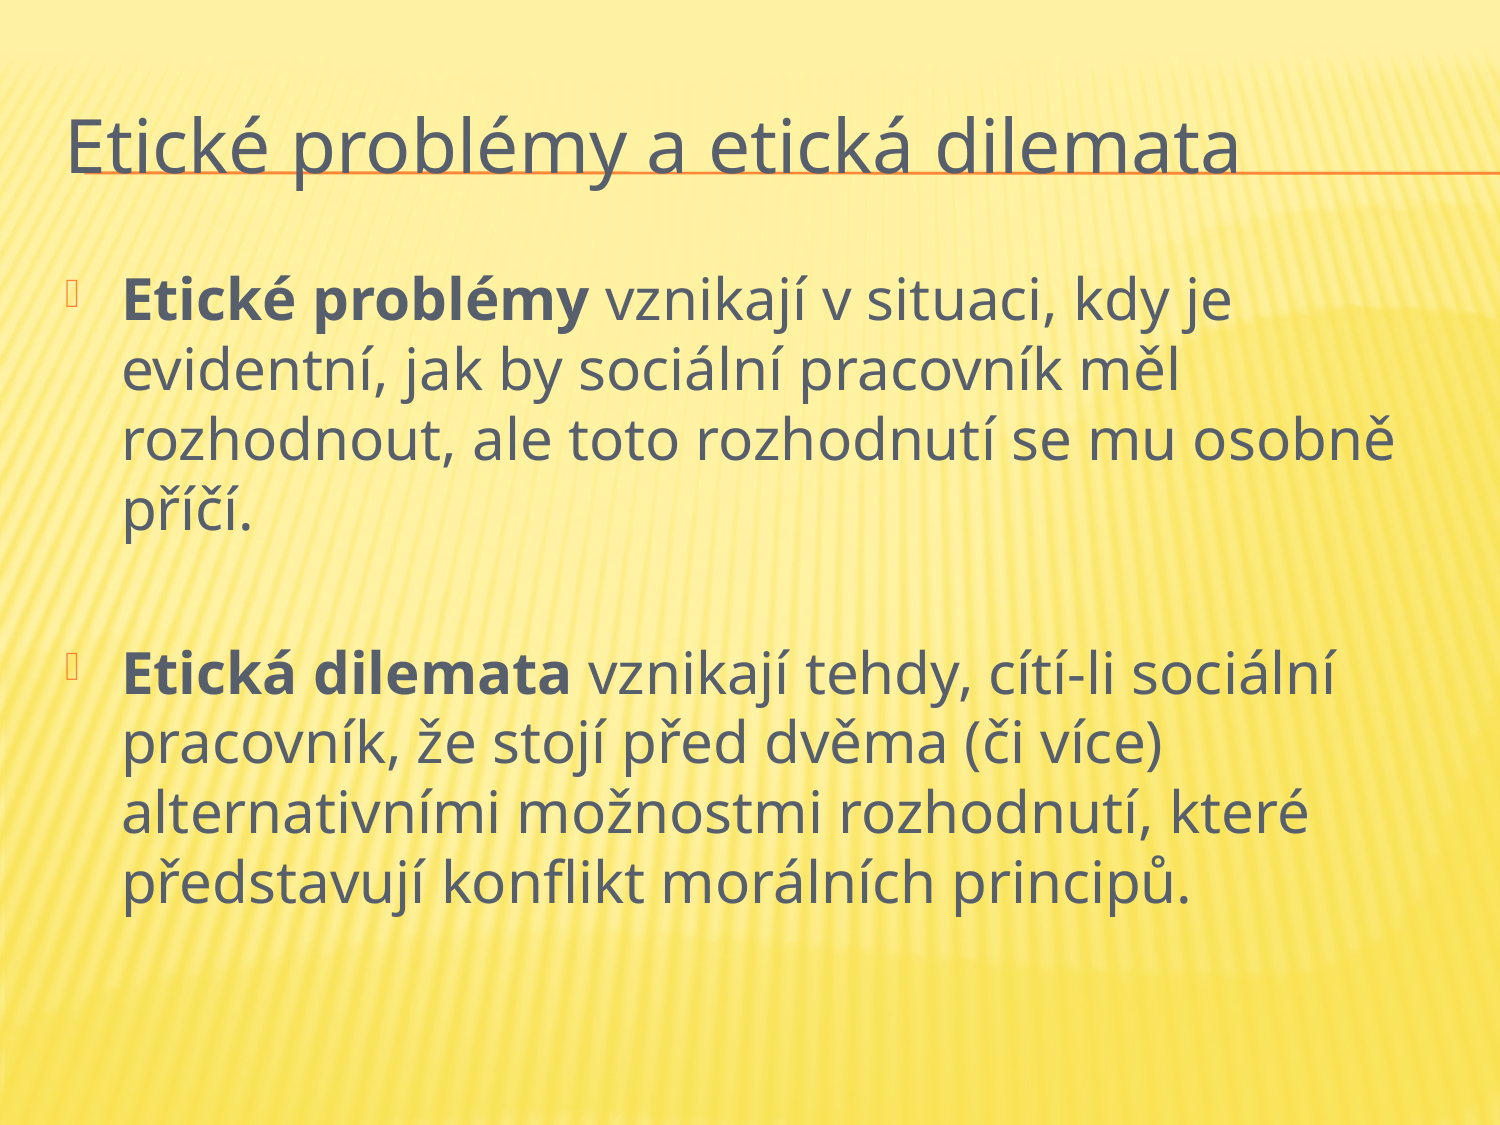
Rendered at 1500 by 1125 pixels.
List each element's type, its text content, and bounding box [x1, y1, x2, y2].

list Etické problémy vznikají v situaci, kdy je evidentní, jak by sociální pracovník měl rozhodnout, ale toto rozhodnutí se mu osobně příčí. Etická dilemata vznikají tehdy, cítí-li sociální pracovník, že stojí před dvěma (či více) alternativními možnostmi rozhodnutí, které představují konflikt morálních principů. [49, 254, 1476, 998]
title Etické problémy a etická dilemata [50, 75, 1475, 213]
